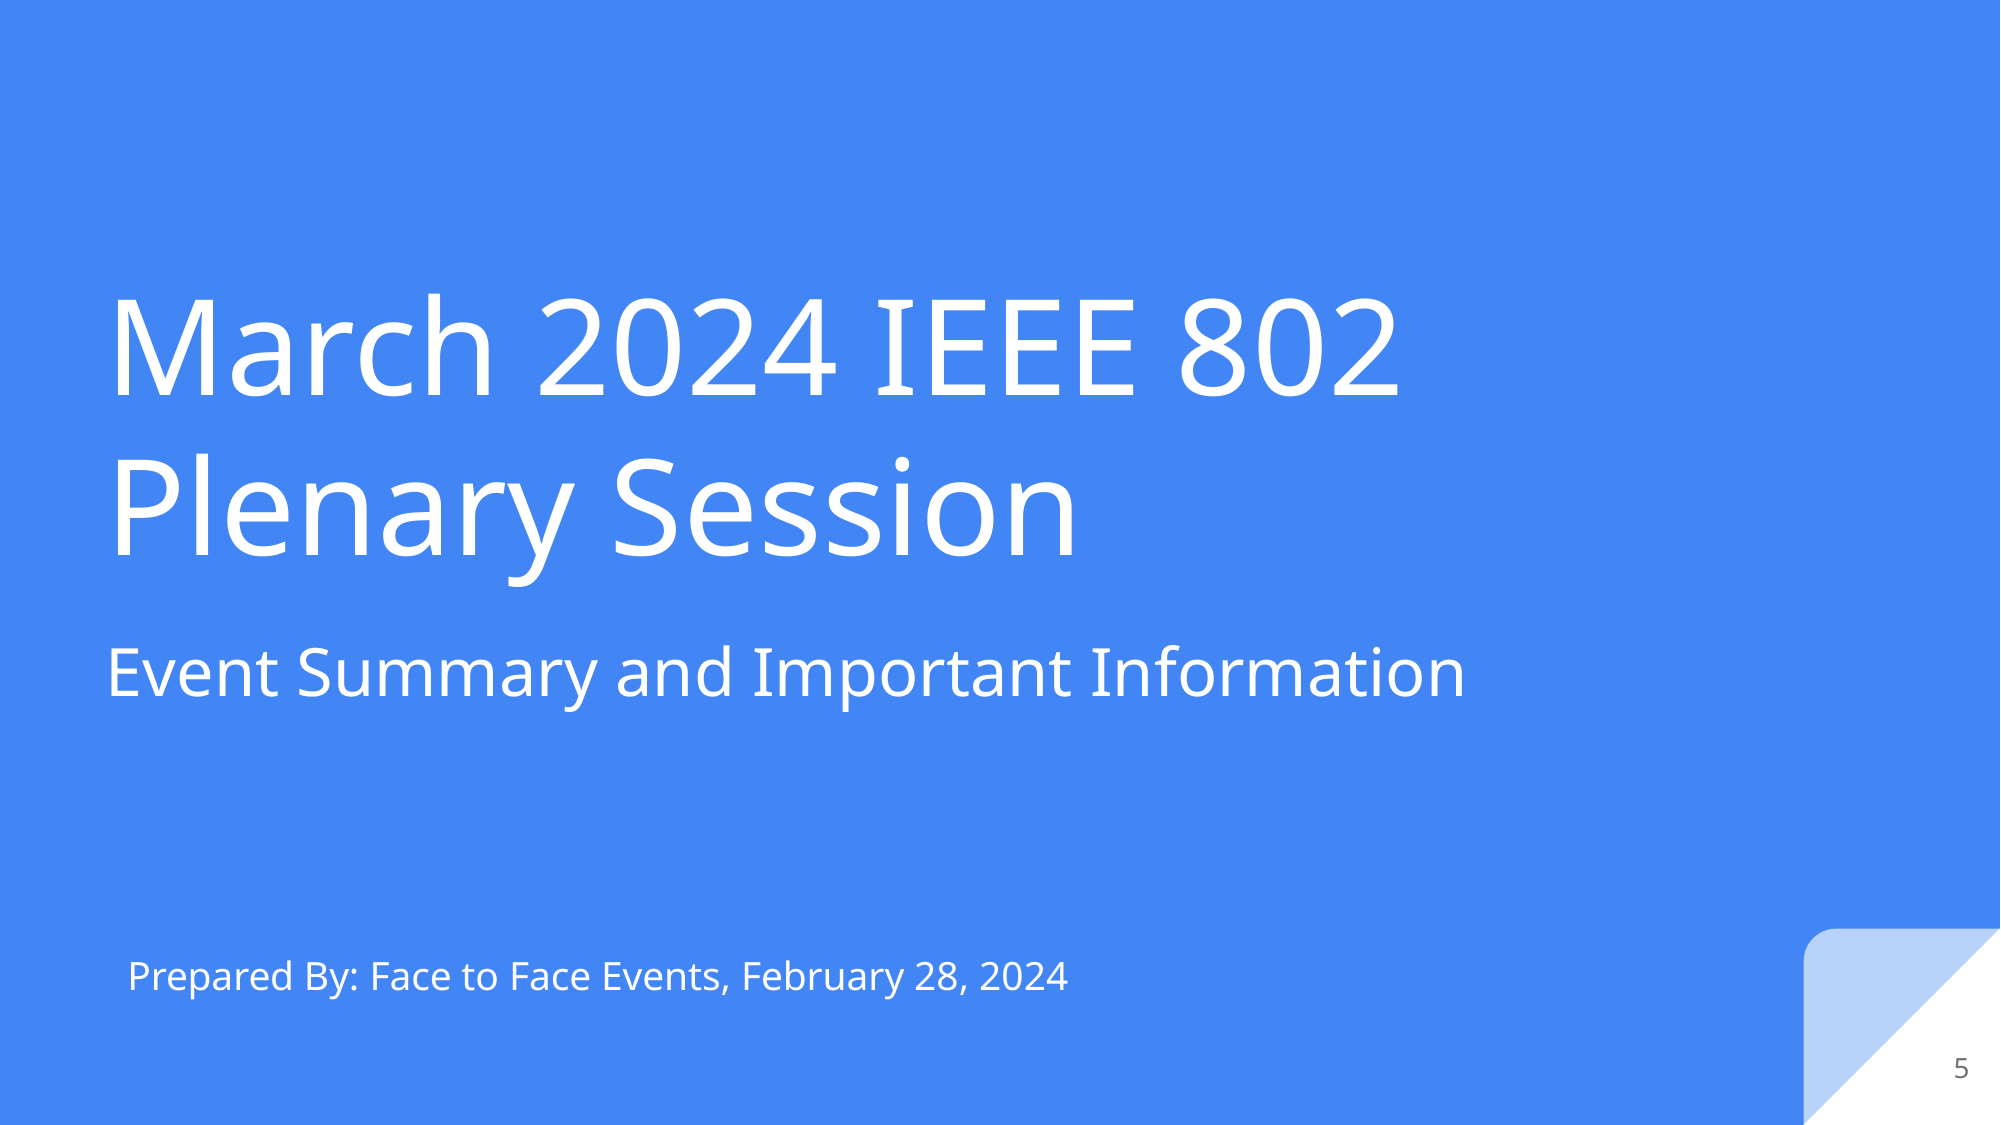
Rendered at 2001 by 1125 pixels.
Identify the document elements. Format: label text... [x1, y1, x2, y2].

subtitle Event Summary and Important Information [85, 610, 1884, 705]
title March 2024 IEEE 802 Plenary Session [85, 397, 1884, 603]
text_box Prepared By: Face to Face Events, February 28, 2024 [107, 931, 1481, 1019]
slide_number 5 [1864, 1027, 1985, 1114]
